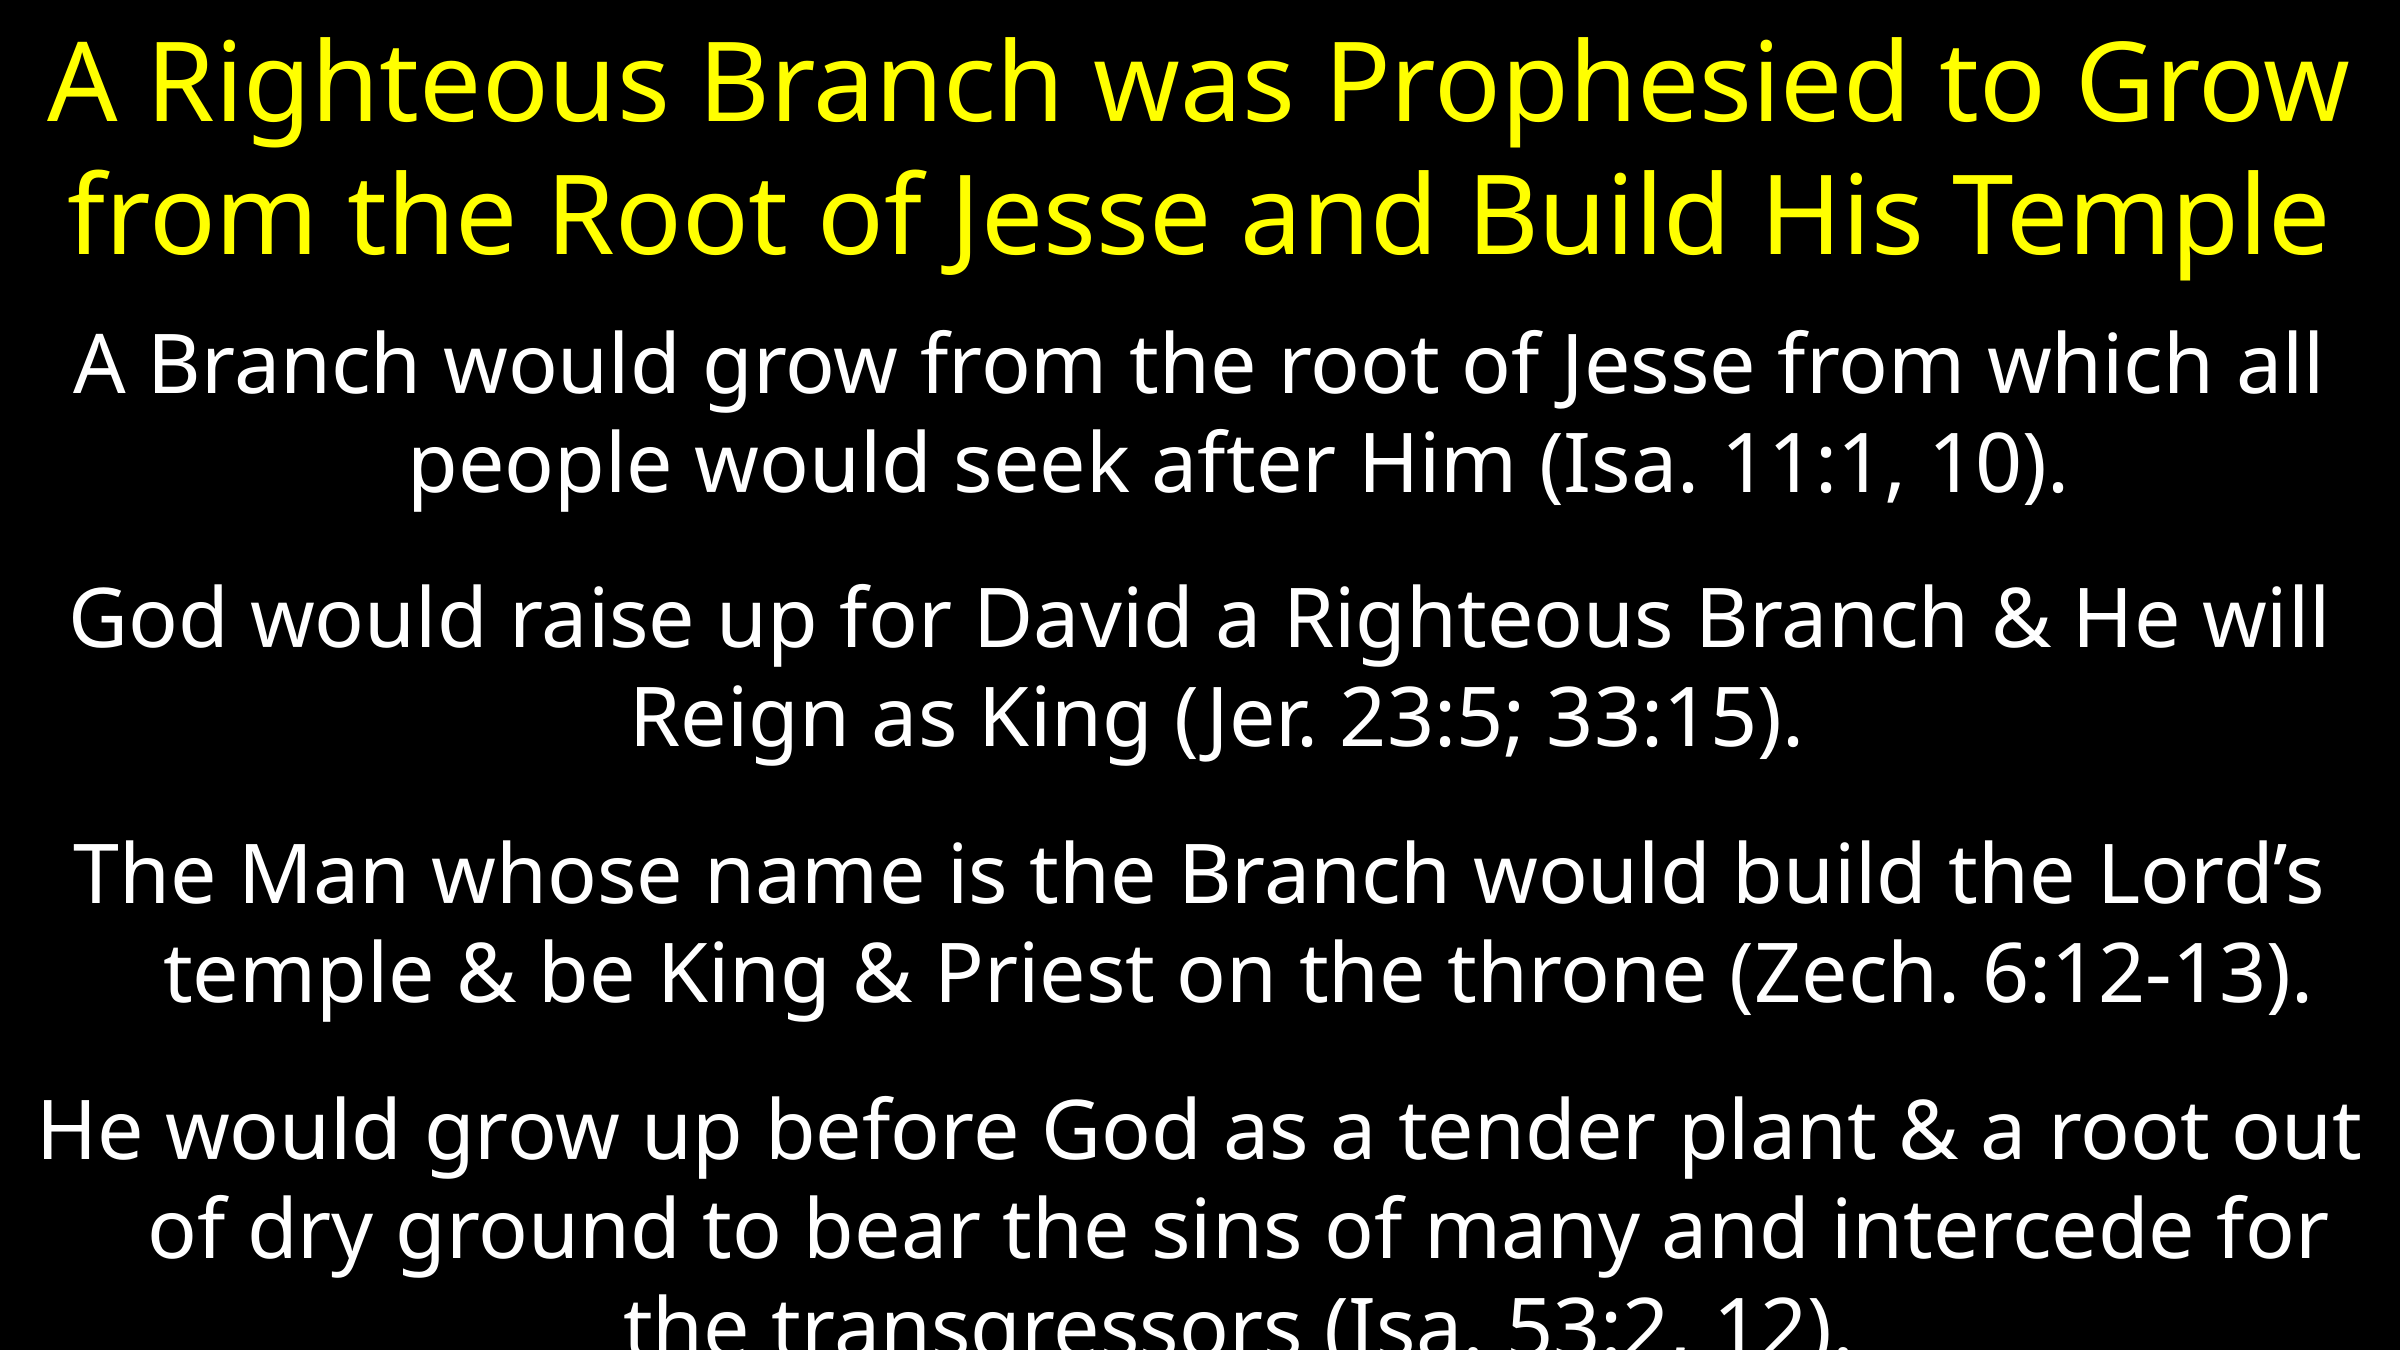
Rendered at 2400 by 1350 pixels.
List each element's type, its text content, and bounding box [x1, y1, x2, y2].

title A Righteous Branch was Prophesied to Grow from the Root of Jesse and Build His Temple [0, 0, 2400, 288]
list A Branch would grow from the root of Jesse from which all people would seek after Him (Isa. 11:1, 10). God would raise up for David a Righteous Branch & He will Reign as King (Jer. 23:5; 33:15). The Man whose name is the Branch would build the Lord’s temple & be King & Priest on the throne (Zech. 6:12-13). He would grow up before God as a tender plant & a root out of dry ground to bear the sins of many and intercede for the transgressors (Isa. 53:2, 12). [0, 300, 2400, 1350]
